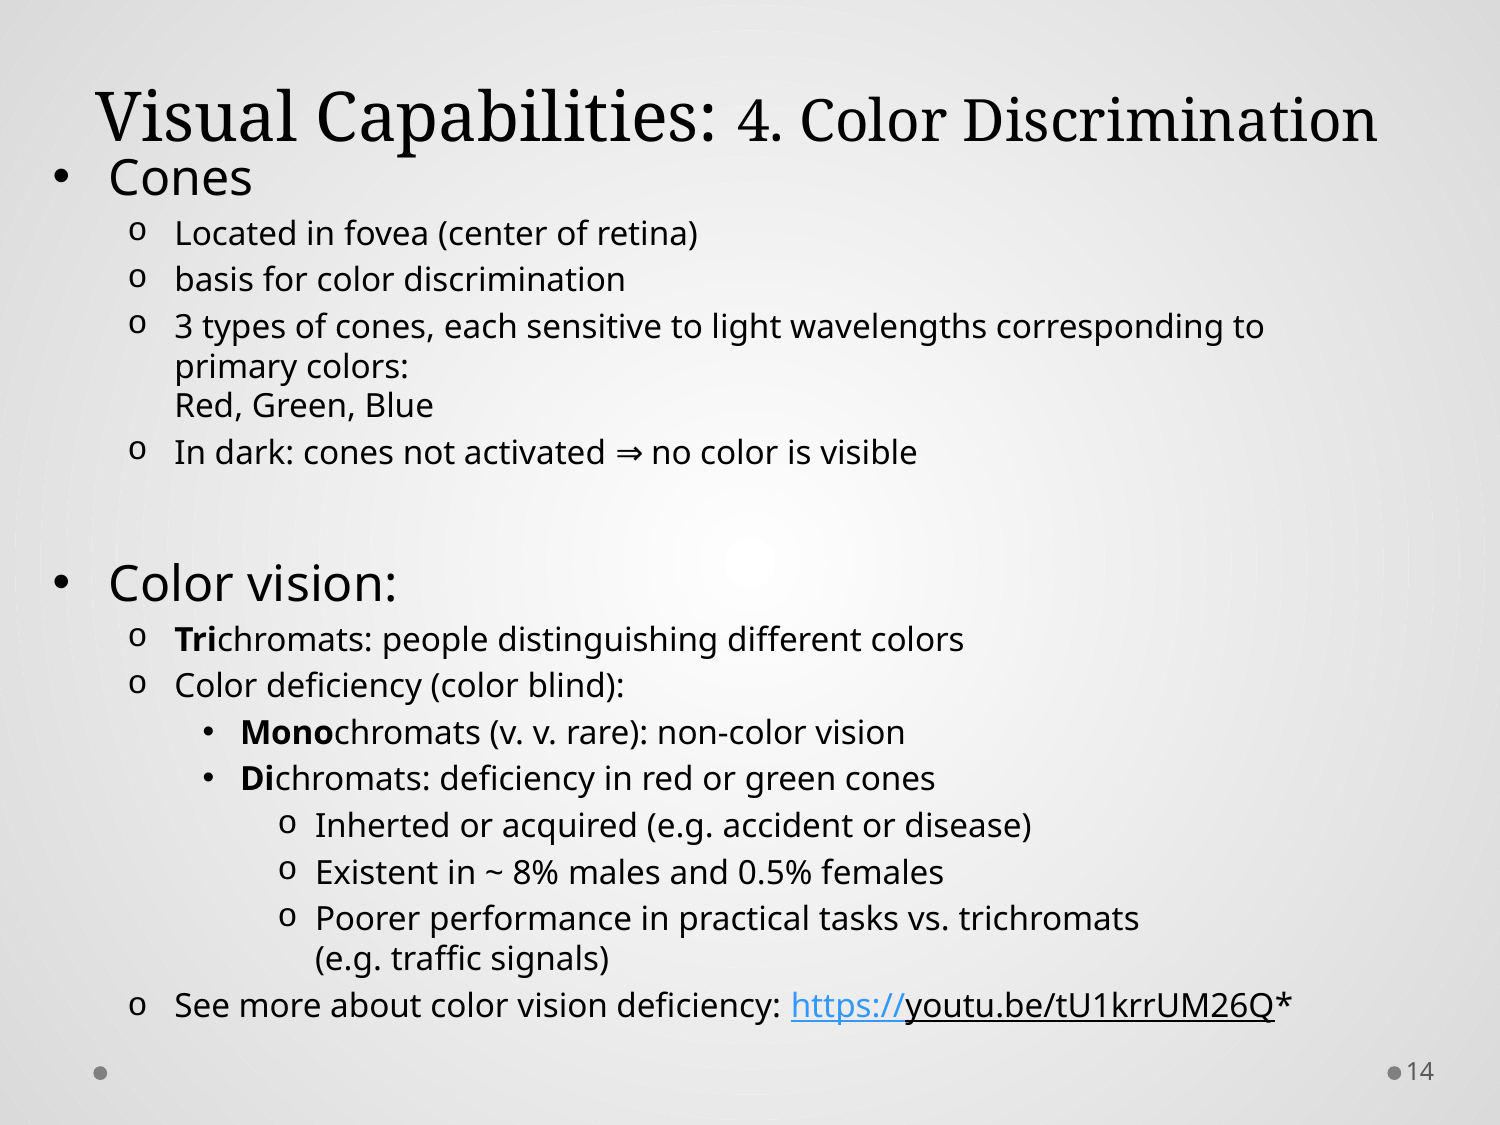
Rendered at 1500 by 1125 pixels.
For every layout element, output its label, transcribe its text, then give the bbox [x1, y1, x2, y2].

list Cones Located in fovea (center of retina) basis for color discrimination 3 types of cones, each sensitive to light wavelengths corresponding to primary colors: Red, Green, Blue In dark: cones not activated ⇒ no color is visible Color vision: Trichromats: people distinguishing different colors Color deficiency (color blind): Monochromats (v. v. rare): non-color vision Dichromats: deficiency in red or green cones Inherted or acquired (e.g. accident or disease) Existent in ~ 8% males and 0.5% females Poorer performance in practical tasks vs. trichromats (e.g. traffic signals) See more about color vision deficiency: https://youtu.be/tU1krrUM26Q* [37, 137, 1388, 1113]
title Visual Capabilities: 4. Color Discrimination [62, 62, 1413, 163]
slide_number 14 [1401, 1042, 1494, 1103]
